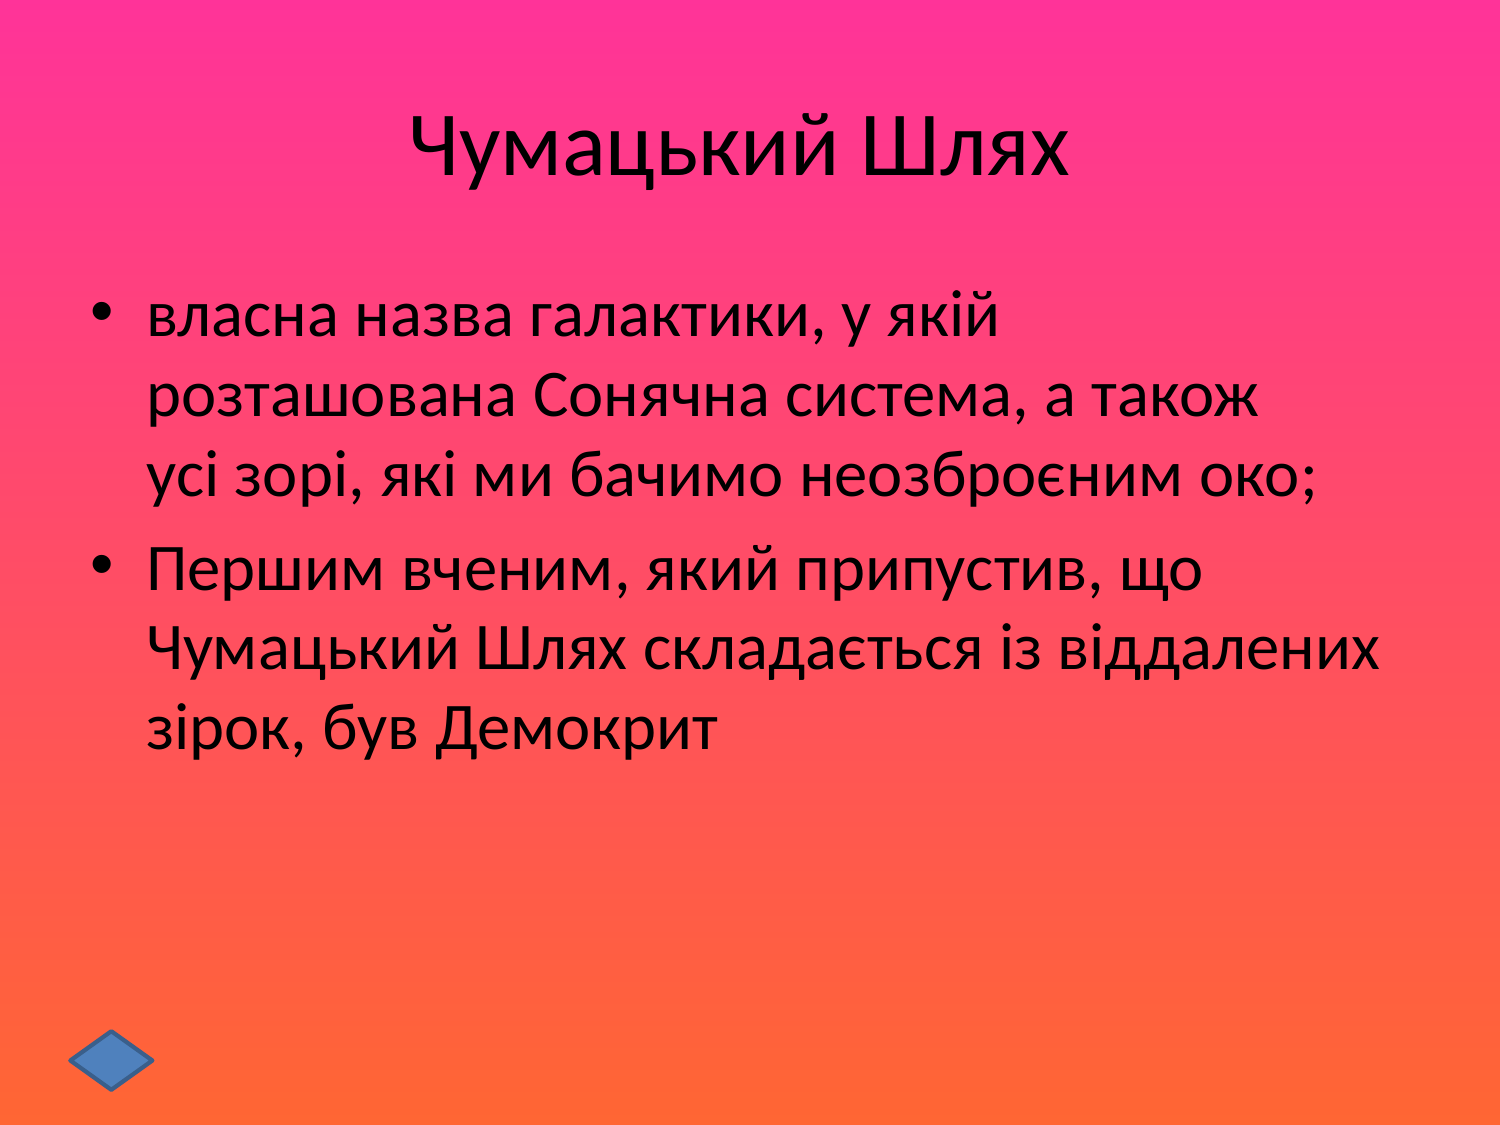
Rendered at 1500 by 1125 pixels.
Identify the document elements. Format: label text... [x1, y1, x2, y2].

title Чумацький Шлях [75, 45, 1425, 233]
text_box [68, 1029, 155, 1092]
list власна назва галактики, у якій розташована Сонячна система, а також усі зорі, які ми бачимо неозброєним око; Першим вченим, який припустив, що Чумацький Шлях складається із віддалених зірок, був Демокрит [75, 262, 1425, 1005]
